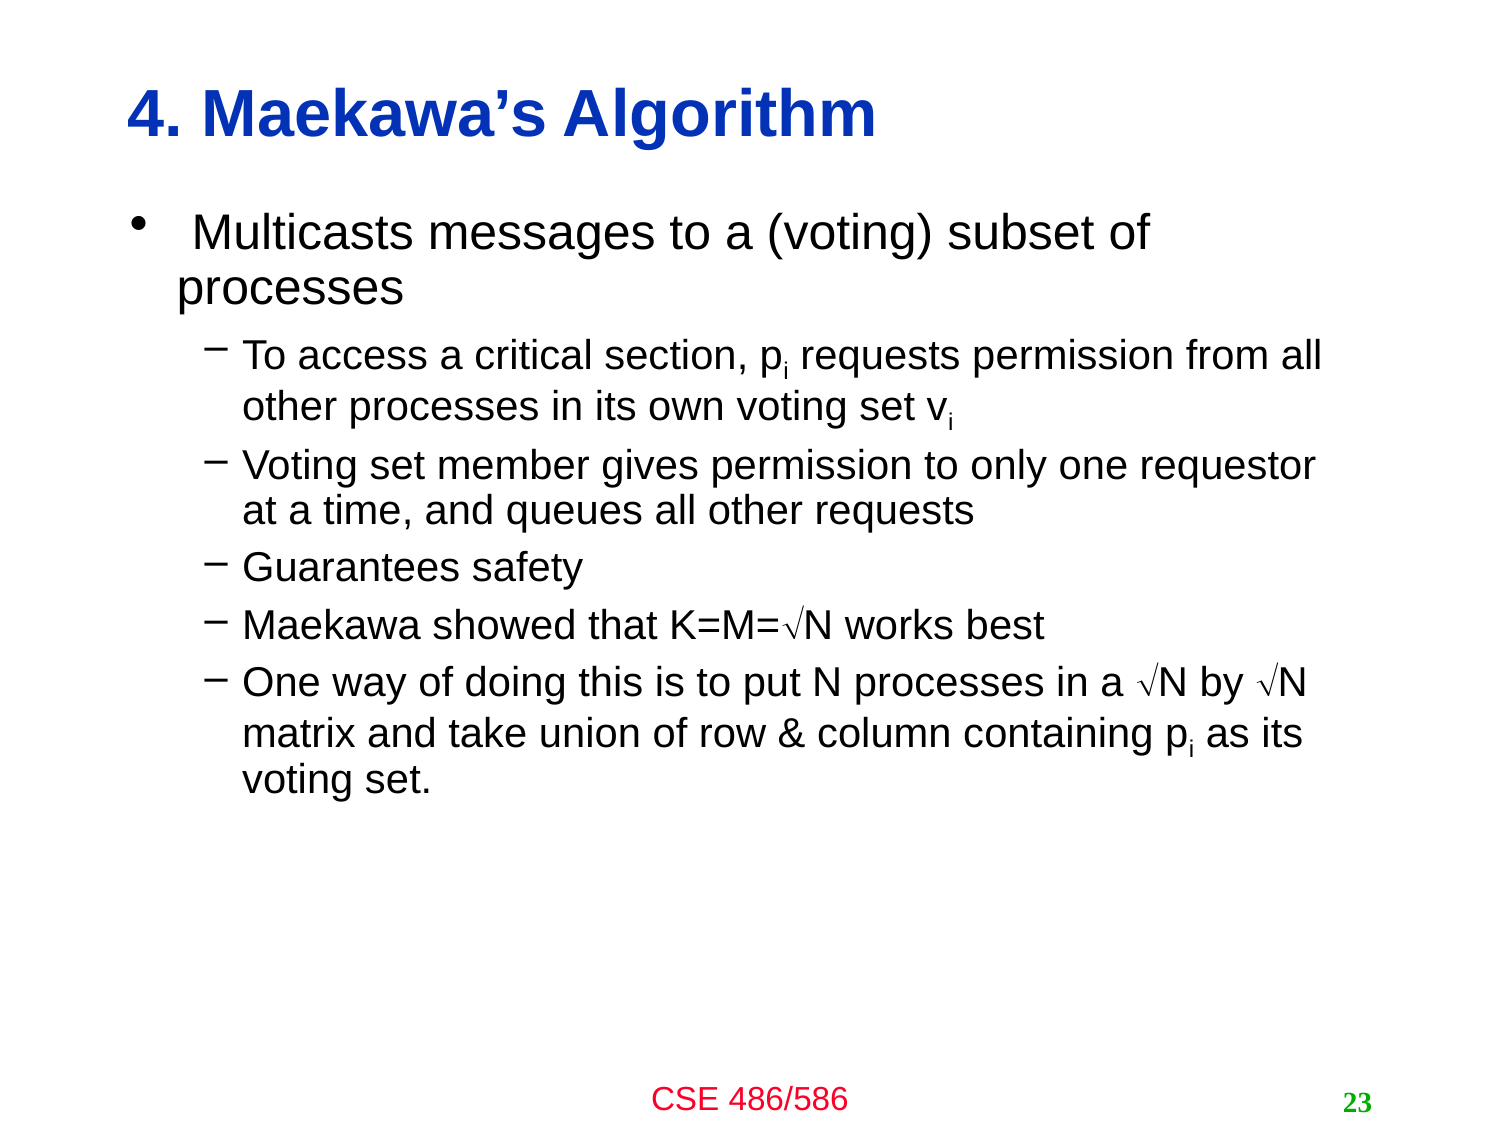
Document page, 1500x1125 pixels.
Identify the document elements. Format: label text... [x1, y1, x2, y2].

list Multicasts messages to a (voting) subset of processes To access a critical section, pi requests permission from all other processes in its own voting set vi Voting set member gives permission to only one requestor at a time, and queues all other requests Guarantees safety Maekawa showed that K=M=N works best One way of doing this is to put N processes in a N by N matrix and take union of row & column containing pi as its voting set. [114, 195, 1376, 1063]
slide_number 23 [1074, 1076, 1388, 1125]
title 4. Maekawa’s Algorithm [112, 53, 1310, 176]
